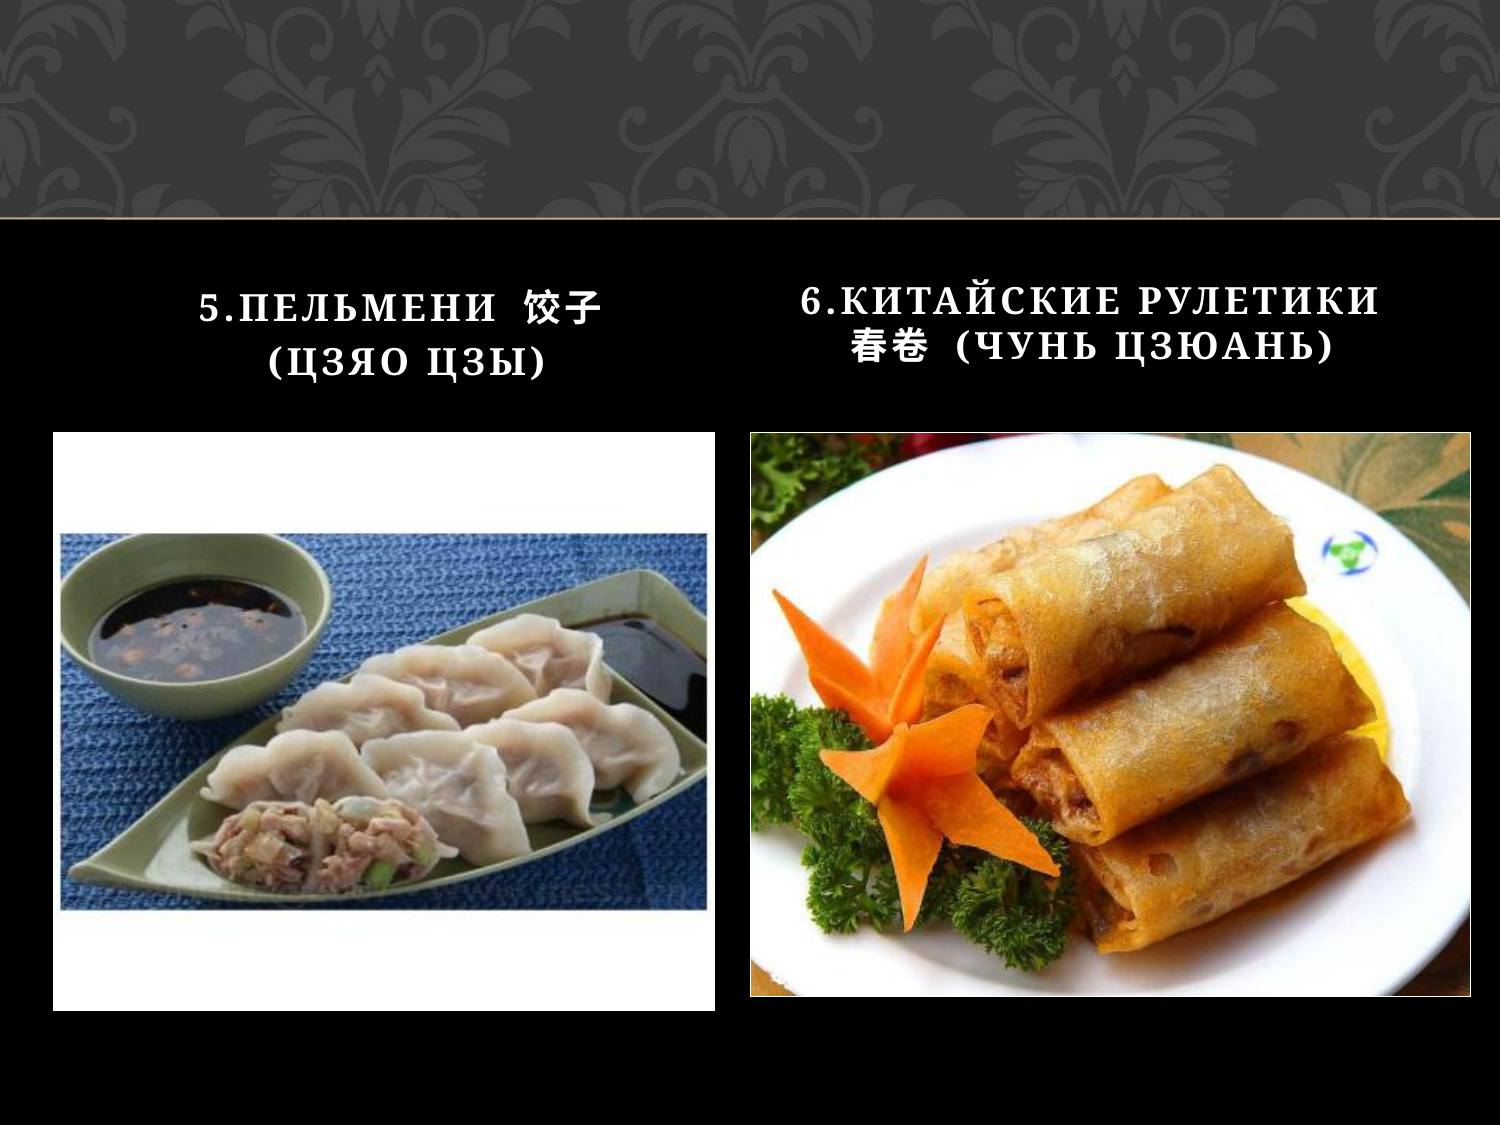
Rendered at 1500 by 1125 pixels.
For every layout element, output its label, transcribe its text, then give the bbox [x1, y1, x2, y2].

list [52, 432, 715, 1012]
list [749, 432, 1471, 997]
list 6.КИТАЙСКИЕ РУЛЕТИКИ 春卷 (ЧУНЬ ЦЗЮАНЬ) [754, 283, 1430, 414]
list 5.ПЕЛЬМЕНИ 饺子 (ЦЗЯО ЦЗЫ) [69, 295, 745, 426]
